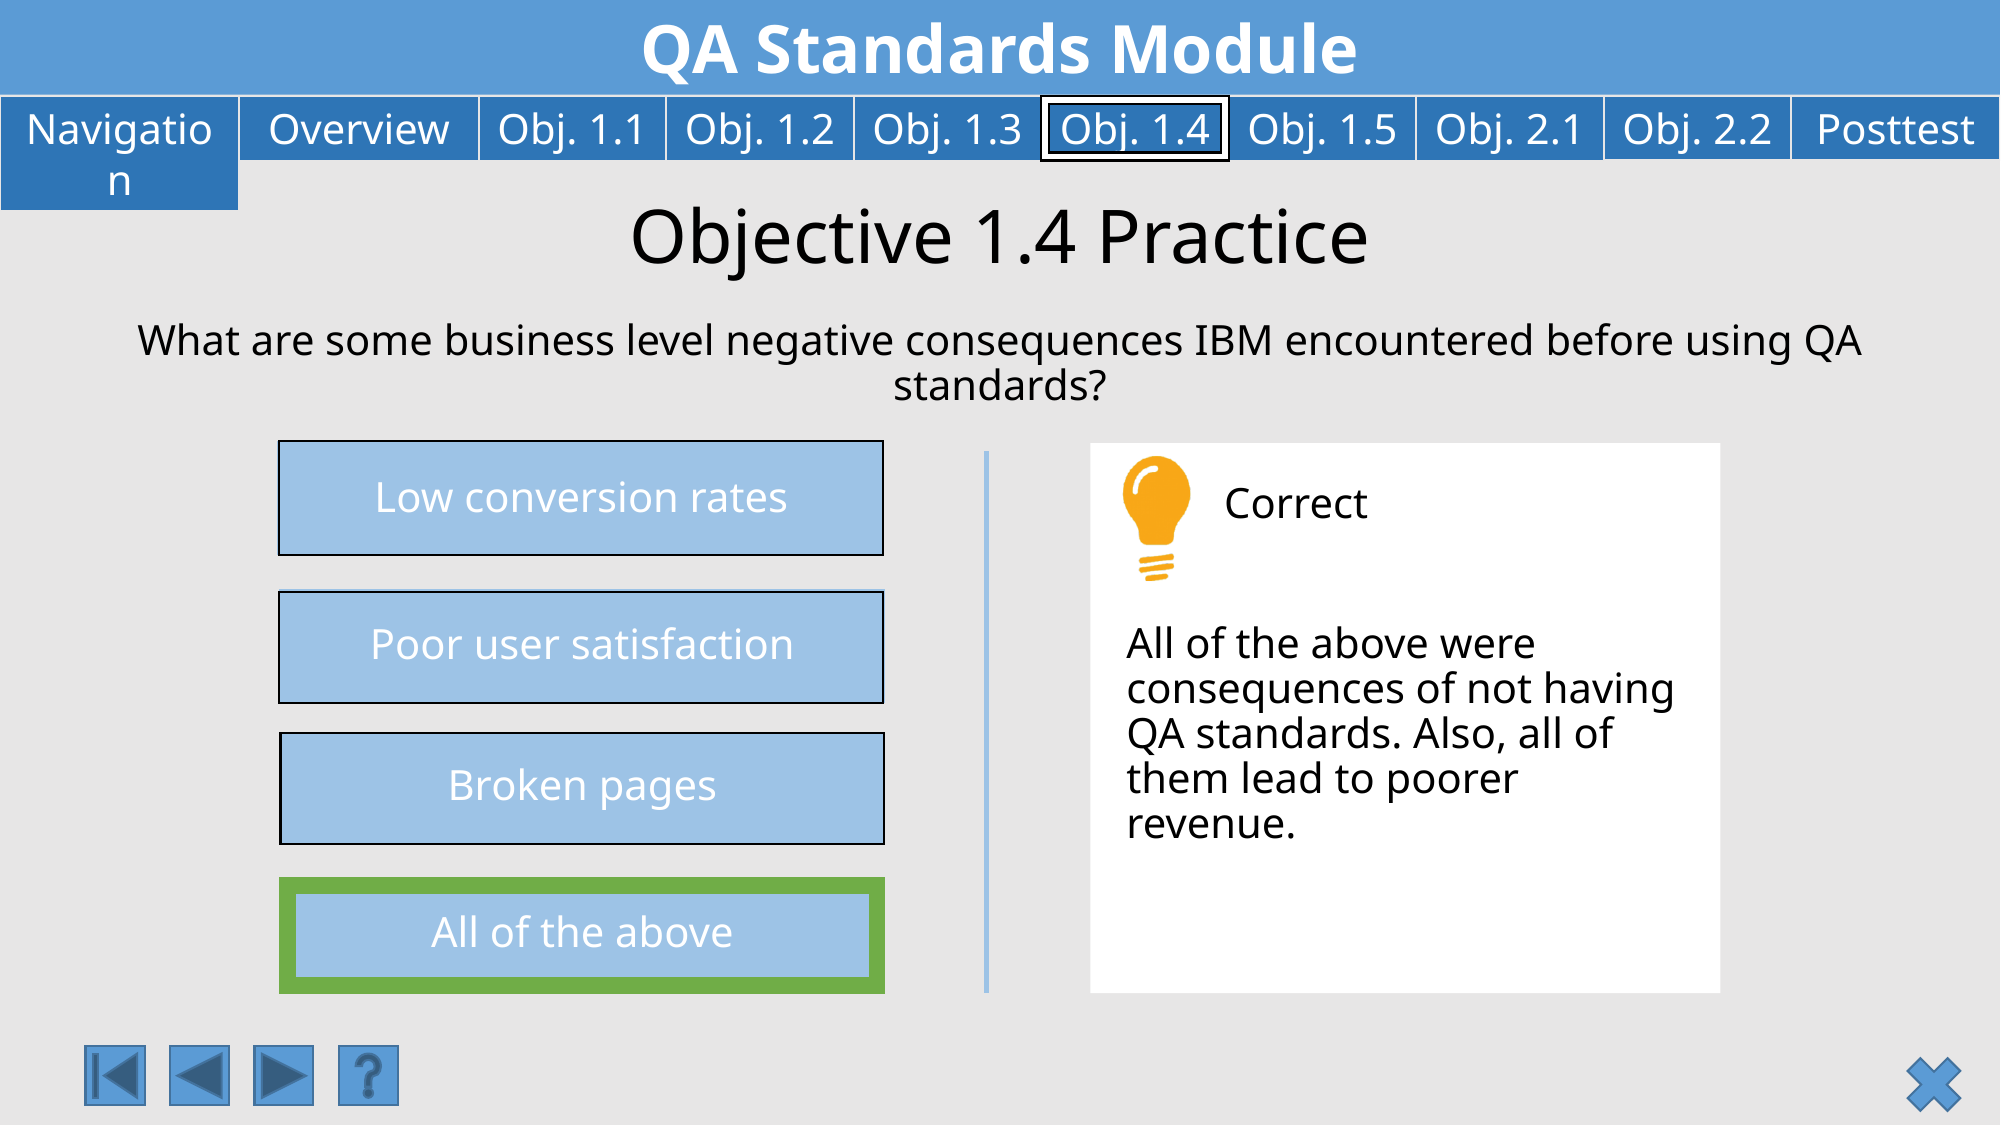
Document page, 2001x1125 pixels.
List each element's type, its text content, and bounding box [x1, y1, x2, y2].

text_box [1040, 95, 1230, 162]
list What are some business level negative consequences IBM encountered before using QA standards? [85, 307, 1915, 422]
picture [1091, 444, 1221, 592]
text_box [278, 440, 884, 556]
list Correct [1209, 475, 1698, 564]
title Objective 1.4 Practice [85, 191, 1915, 288]
text_box [279, 732, 885, 845]
text_box [279, 877, 885, 994]
list All of the above were consequences of not having QA standards. Also, all of them lead to poorer revenue. [1111, 615, 1698, 974]
text_box [278, 591, 884, 704]
text_box [253, 1045, 314, 1106]
text_box [296, 894, 869, 977]
